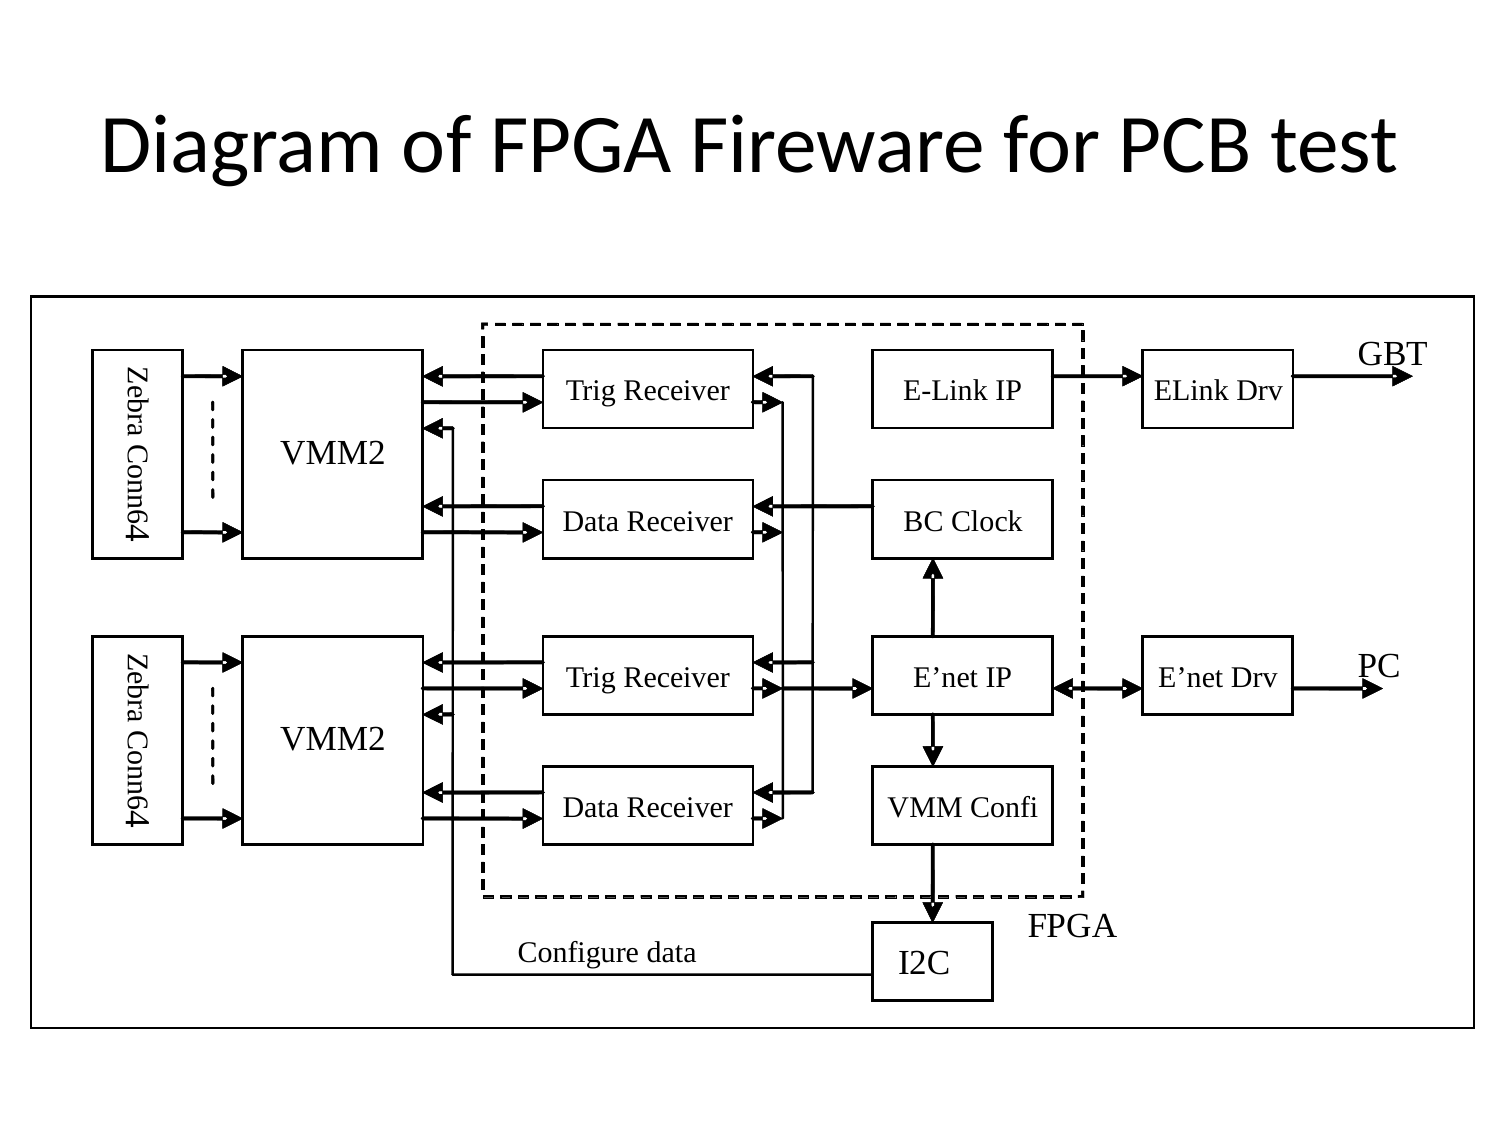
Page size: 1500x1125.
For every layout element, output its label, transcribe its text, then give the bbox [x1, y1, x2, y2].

title Diagram of FPGA Fireware for PCB test [74, 44, 1426, 233]
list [27, 270, 1500, 1051]
